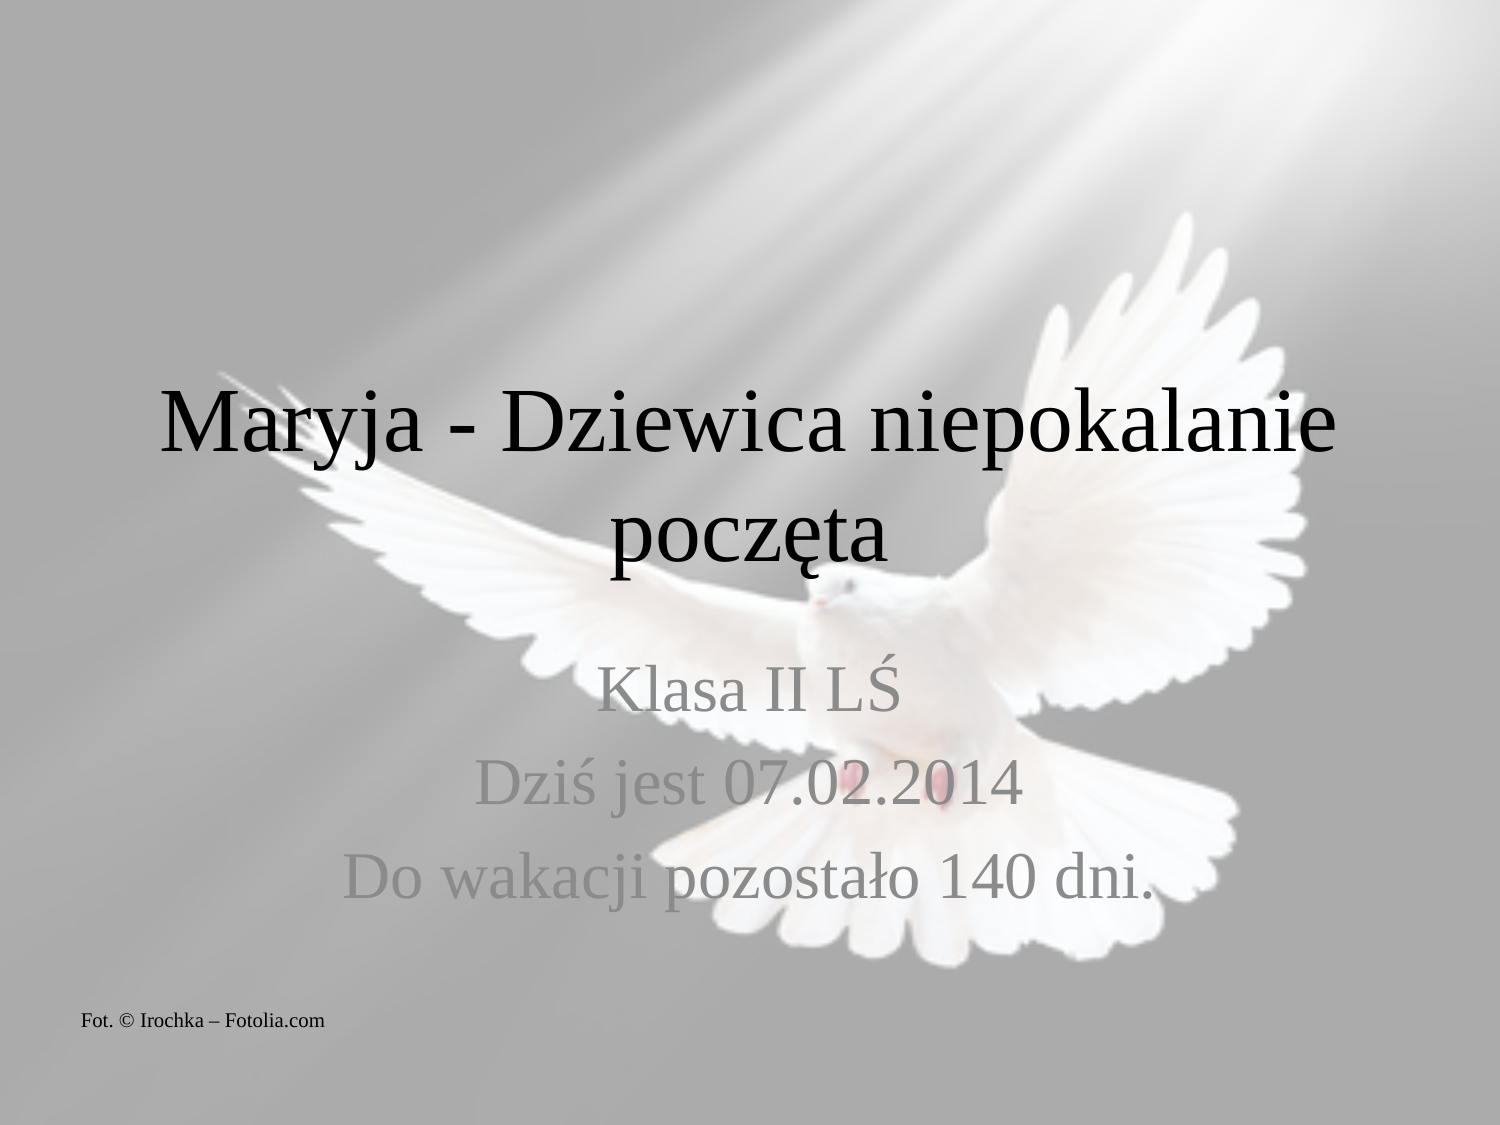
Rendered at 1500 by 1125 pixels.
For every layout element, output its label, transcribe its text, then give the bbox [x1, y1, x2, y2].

text_box Fot. © Irochka – Fotolia.com [66, 999, 341, 1040]
subtitle Klasa II LŚ Dziś jest 07.02.2014 Do wakacji pozostało 140 dni. [225, 637, 1275, 925]
title Maryja - Dziewica niepokalanie poczęta [112, 349, 1388, 591]
